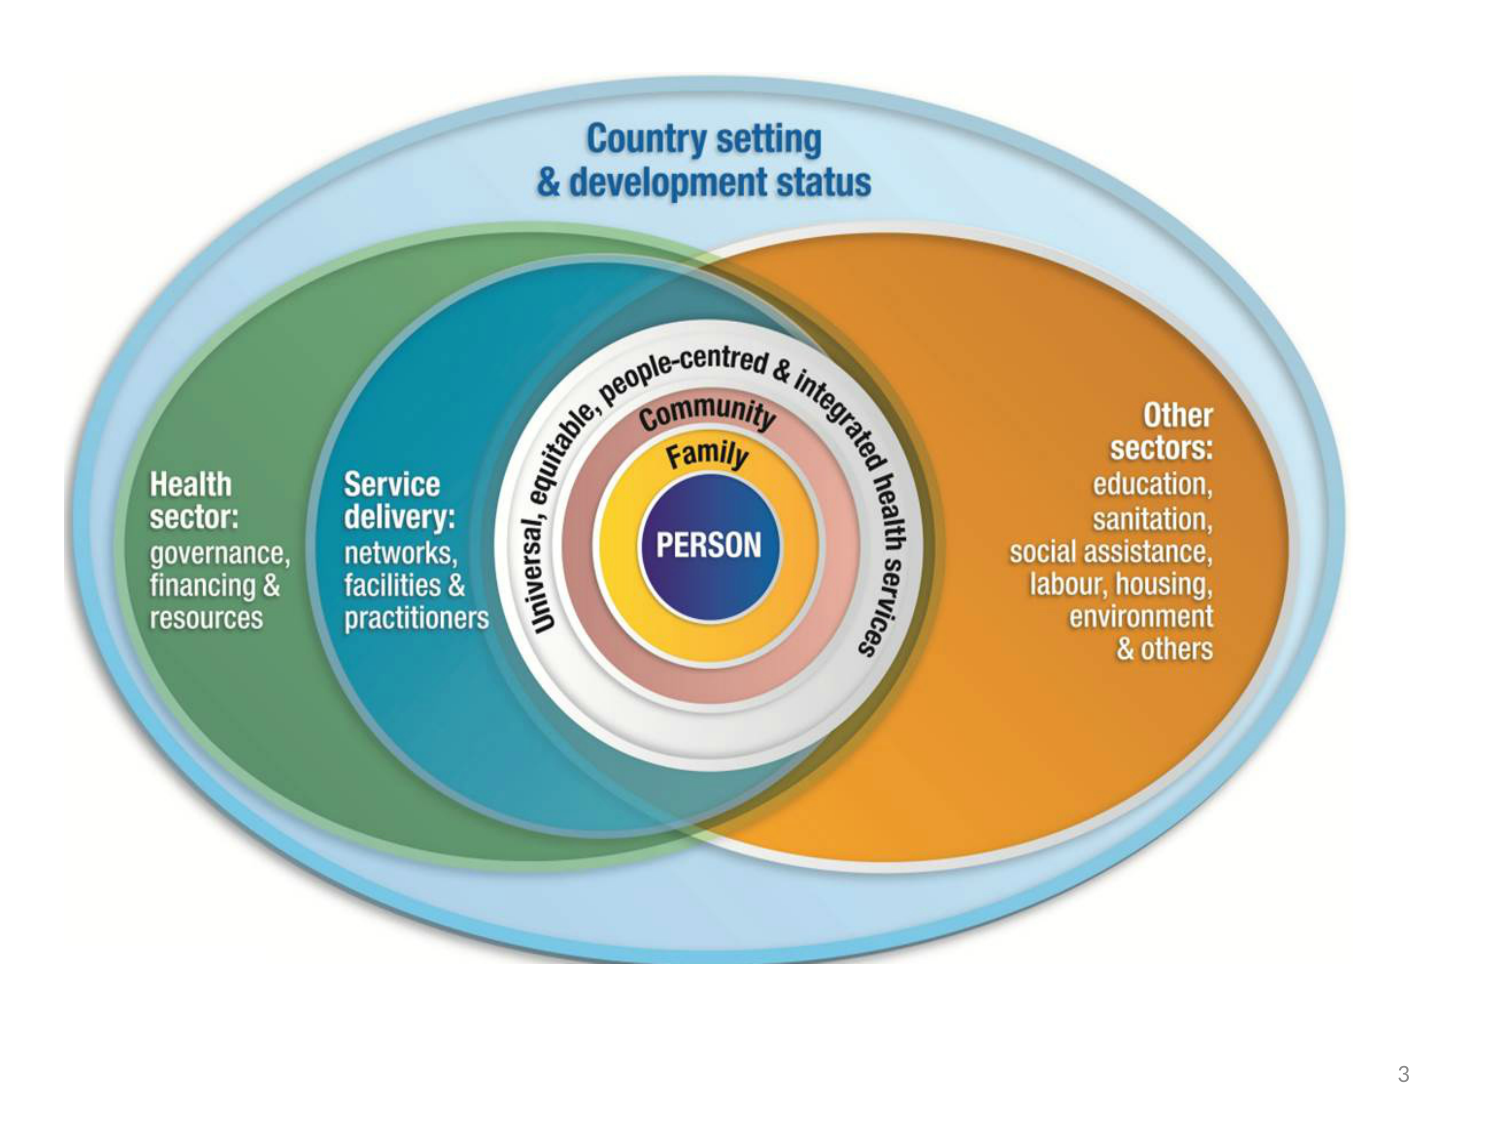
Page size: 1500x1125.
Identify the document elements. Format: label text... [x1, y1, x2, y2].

slide_number 3 [1074, 1042, 1425, 1103]
picture [64, 72, 1353, 965]
